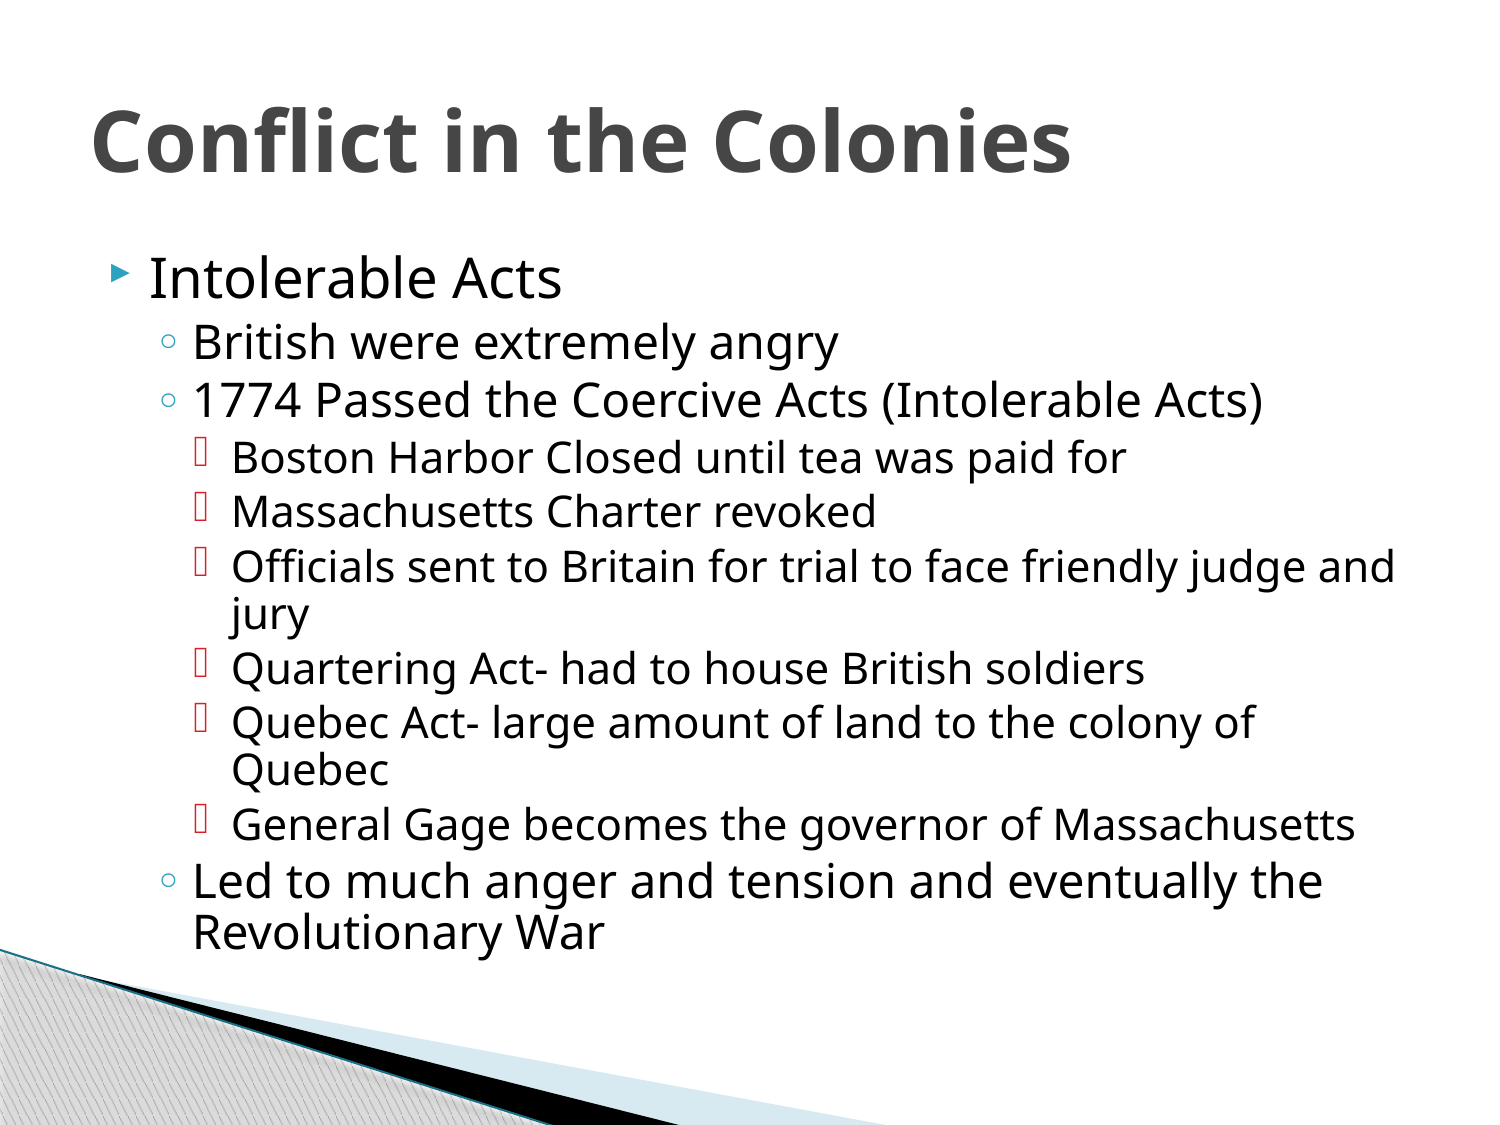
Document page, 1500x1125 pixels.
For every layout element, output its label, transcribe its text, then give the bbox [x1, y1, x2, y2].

title Conflict in the Colonies [75, 45, 1425, 233]
list Intolerable Acts British were extremely angry 1774 Passed the Coercive Acts (Intolerable Acts) Boston Harbor Closed until tea was paid for Massachusetts Charter revoked Officials sent to Britain for trial to face friendly judge and jury Quartering Act- had to house British soldiers Quebec Act- large amount of land to the colony of Quebec General Gage becomes the governor of Massachusetts Led to much anger and tension and eventually the Revolutionary War [75, 242, 1425, 986]
